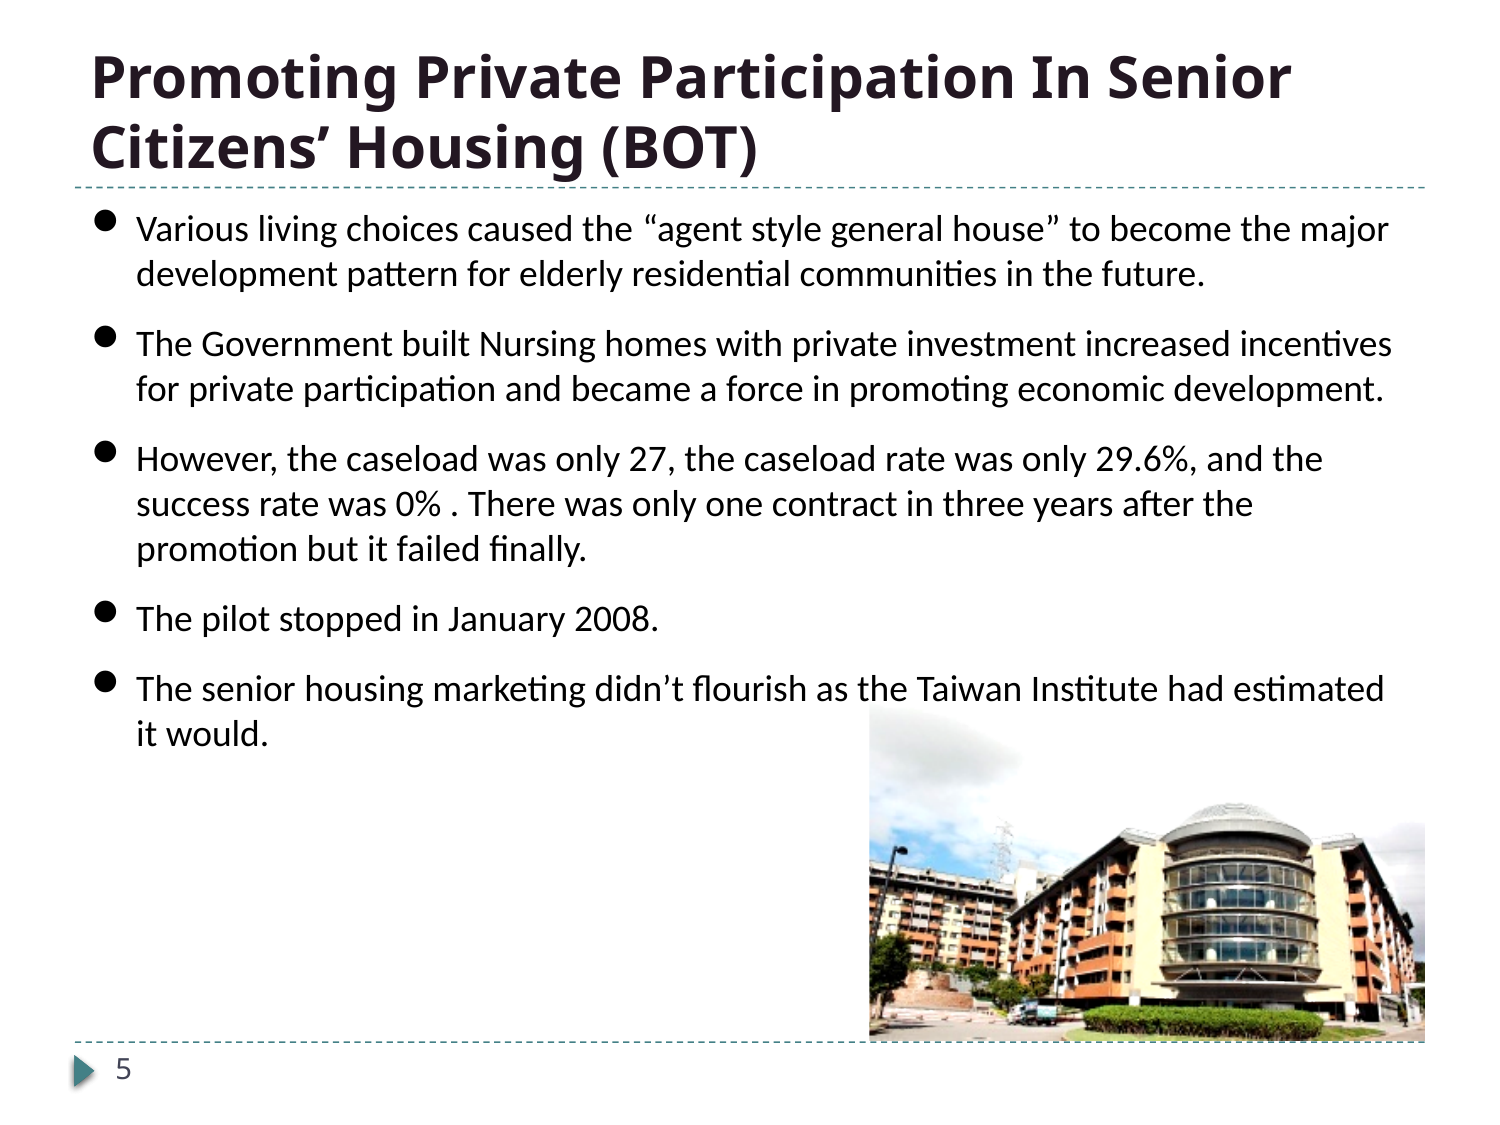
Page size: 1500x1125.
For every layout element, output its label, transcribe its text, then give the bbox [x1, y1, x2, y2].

slide_number 5 [100, 1042, 426, 1103]
text_box Various living choices caused the “agent style general house” to become the major development pattern for elderly residential communities in the future. The Government built Nursing homes with private investment increased incentives for private participation and became a force in promoting economic development. However, the caseload was only 27, the caseload rate was only 29.6%, and the success rate was 0% . There was only one contract in three years after the promotion but it failed finally. The pilot stopped in January 2008. The senior housing marketing didn’t flourish as the Taiwan Institute had estimated it would. [76, 196, 1424, 1071]
picture [868, 692, 1426, 1041]
title Promoting Private Participation In Senior Citizens’ Housing (BOT) [75, 37, 1425, 188]
